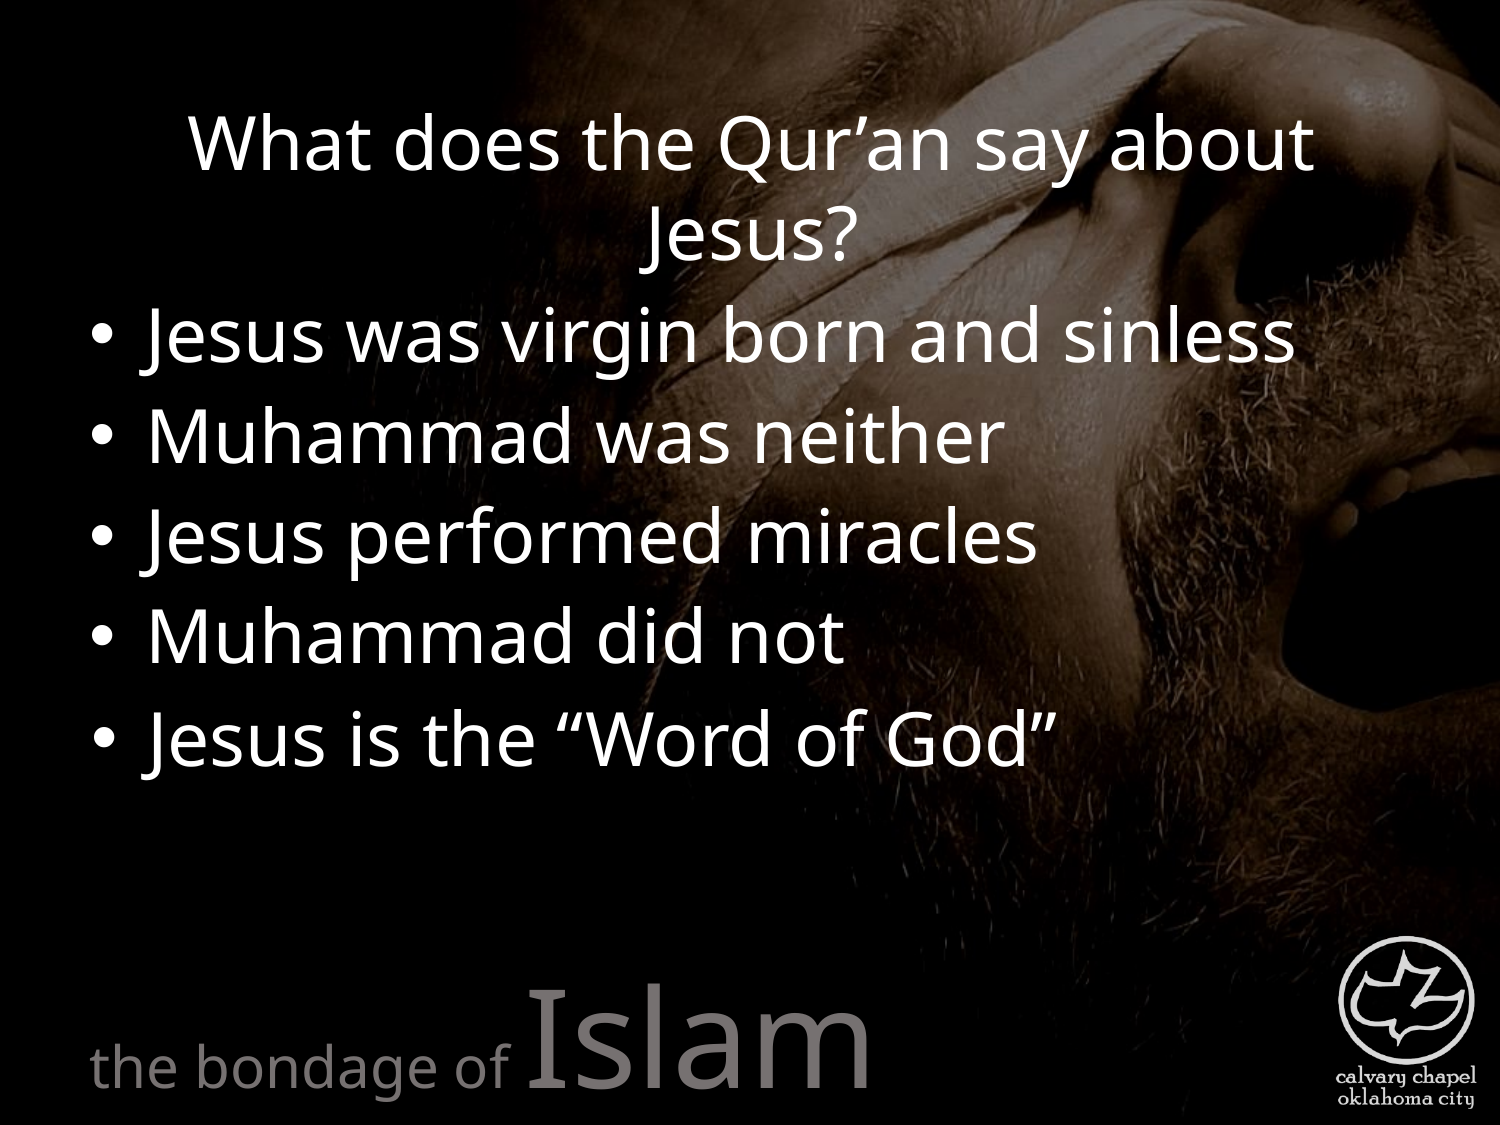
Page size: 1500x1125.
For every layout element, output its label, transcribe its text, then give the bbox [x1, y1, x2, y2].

picture [0, 0, 1500, 1125]
text_box Jesus was virgin born and sinless [75, 279, 1430, 381]
text_box What does the Qur’an say about Jesus? [136, 87, 1368, 279]
text_box Muhammad did not [75, 581, 1431, 687]
text_box Jesus performed miracles [75, 481, 1431, 581]
text_box Jesus is the “Word of God” [76, 684, 1433, 790]
text_box the bondage of Islam [112, 981, 1058, 1089]
text_box Muhammad was neither [74, 381, 1430, 486]
